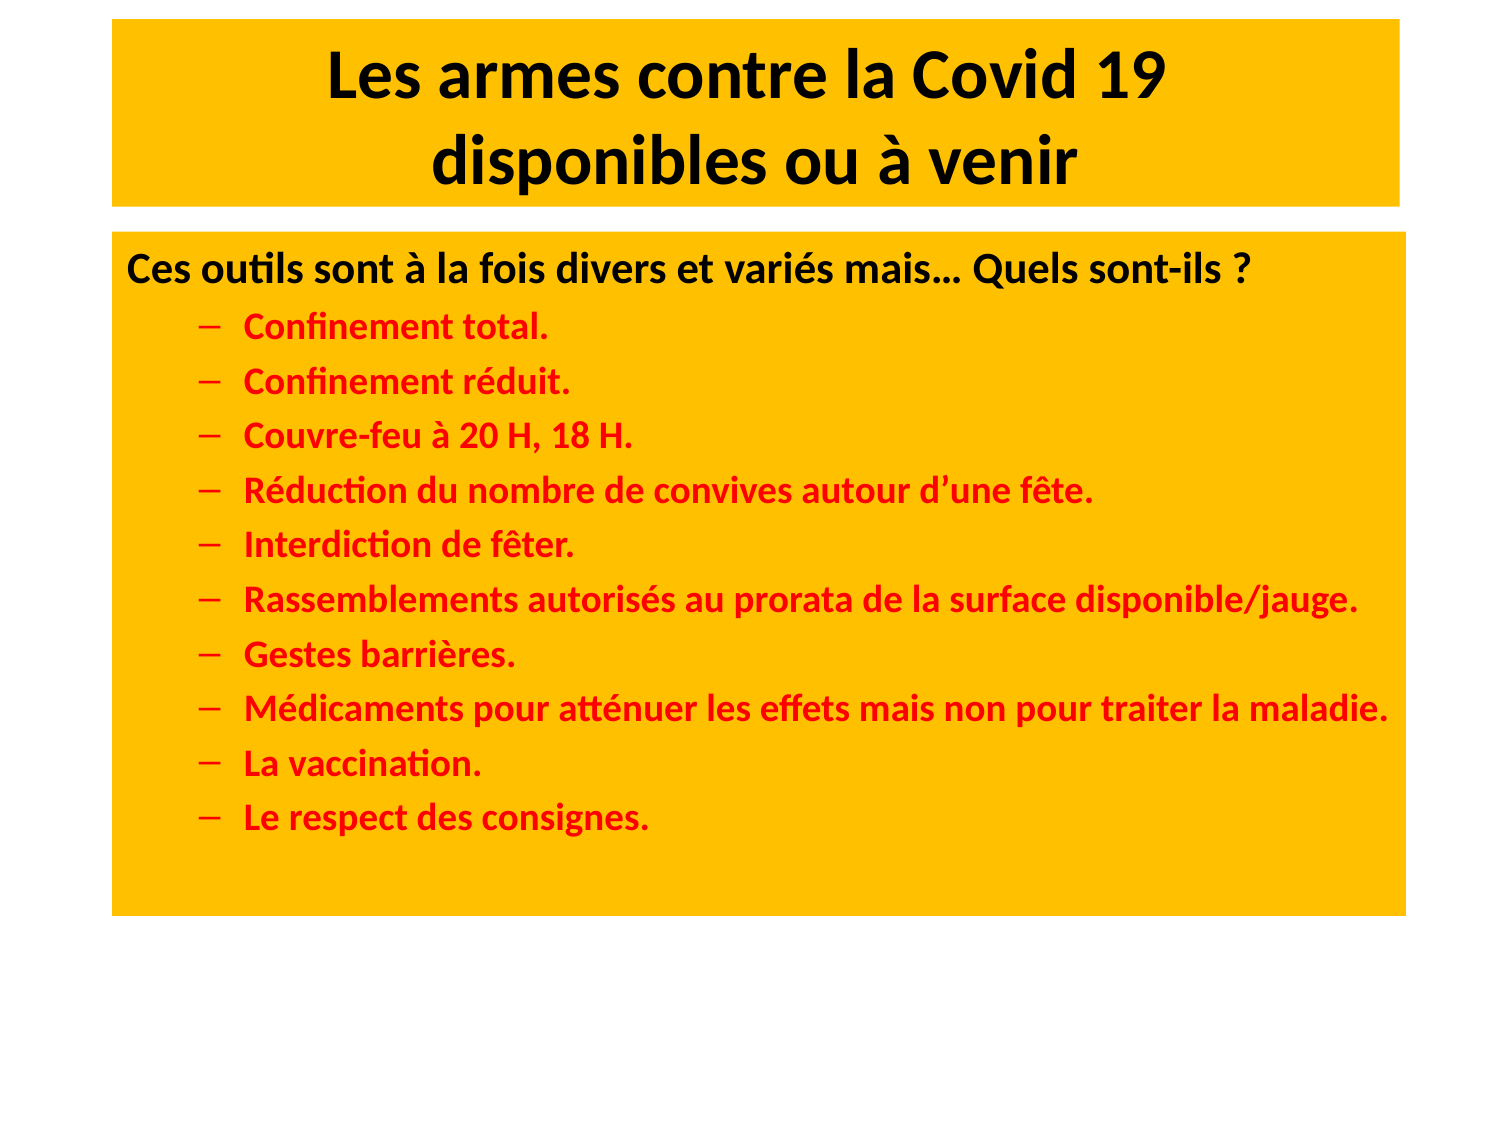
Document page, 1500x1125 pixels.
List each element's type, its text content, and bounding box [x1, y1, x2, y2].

title Les armes contre la Covid 19 disponibles ou à venir [112, 19, 1400, 207]
list Ces outils sont à la fois divers et variés mais… Quels sont-ils ? Confinement total. Confinement réduit. Couvre-feu à 20 H, 18 H. Réduction du nombre de convives autour d’une fête. Interdiction de fêter. Rassemblements autorisés au prorata de la surface disponible/jauge. Gestes barrières. Médicaments pour atténuer les effets mais non pour traiter la maladie. La vaccination. Le respect des consignes. [112, 231, 1406, 916]
